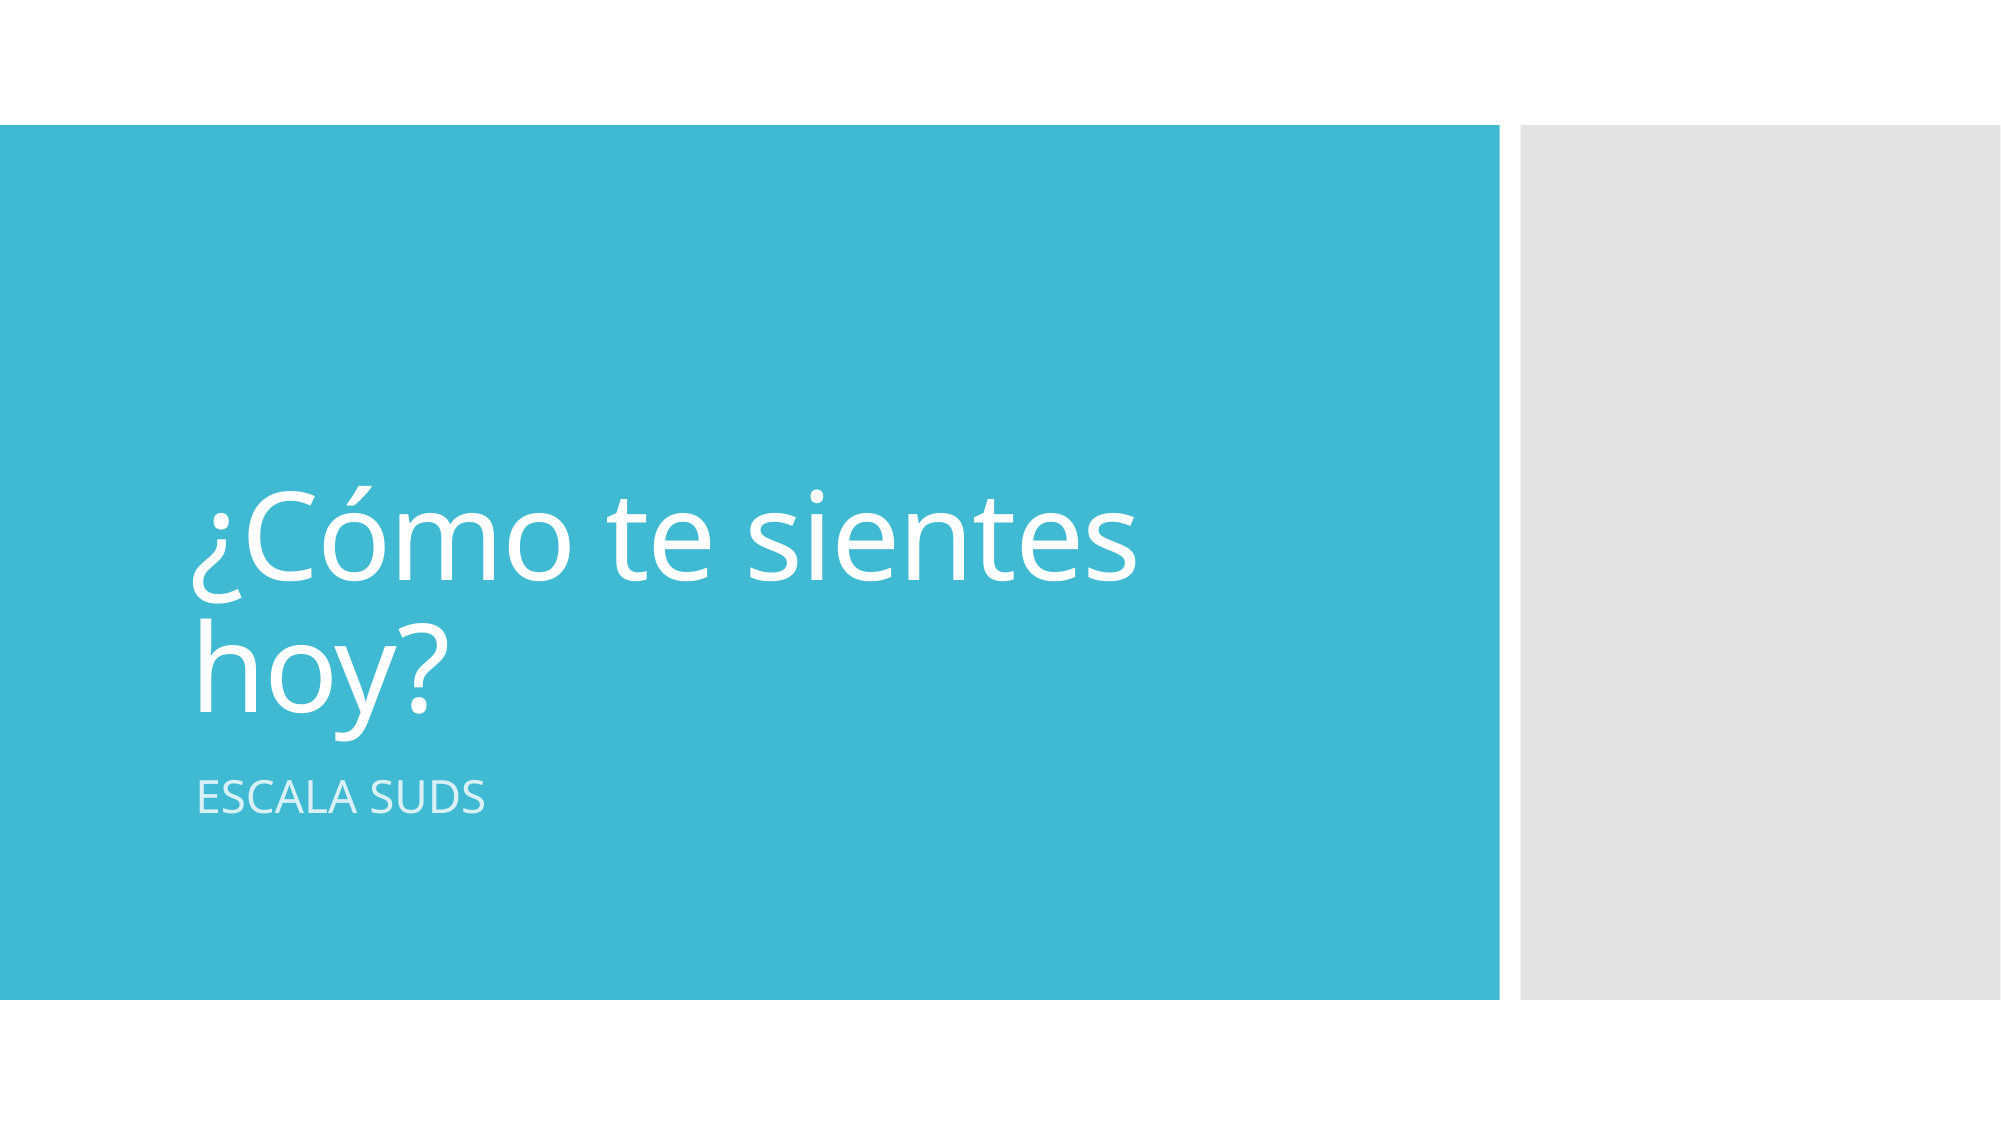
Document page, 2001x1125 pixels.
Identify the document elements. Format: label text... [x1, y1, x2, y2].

subtitle ESCALA SUDS [180, 766, 1381, 917]
title ¿Cómo te sientes hoy? [175, 213, 1376, 747]
